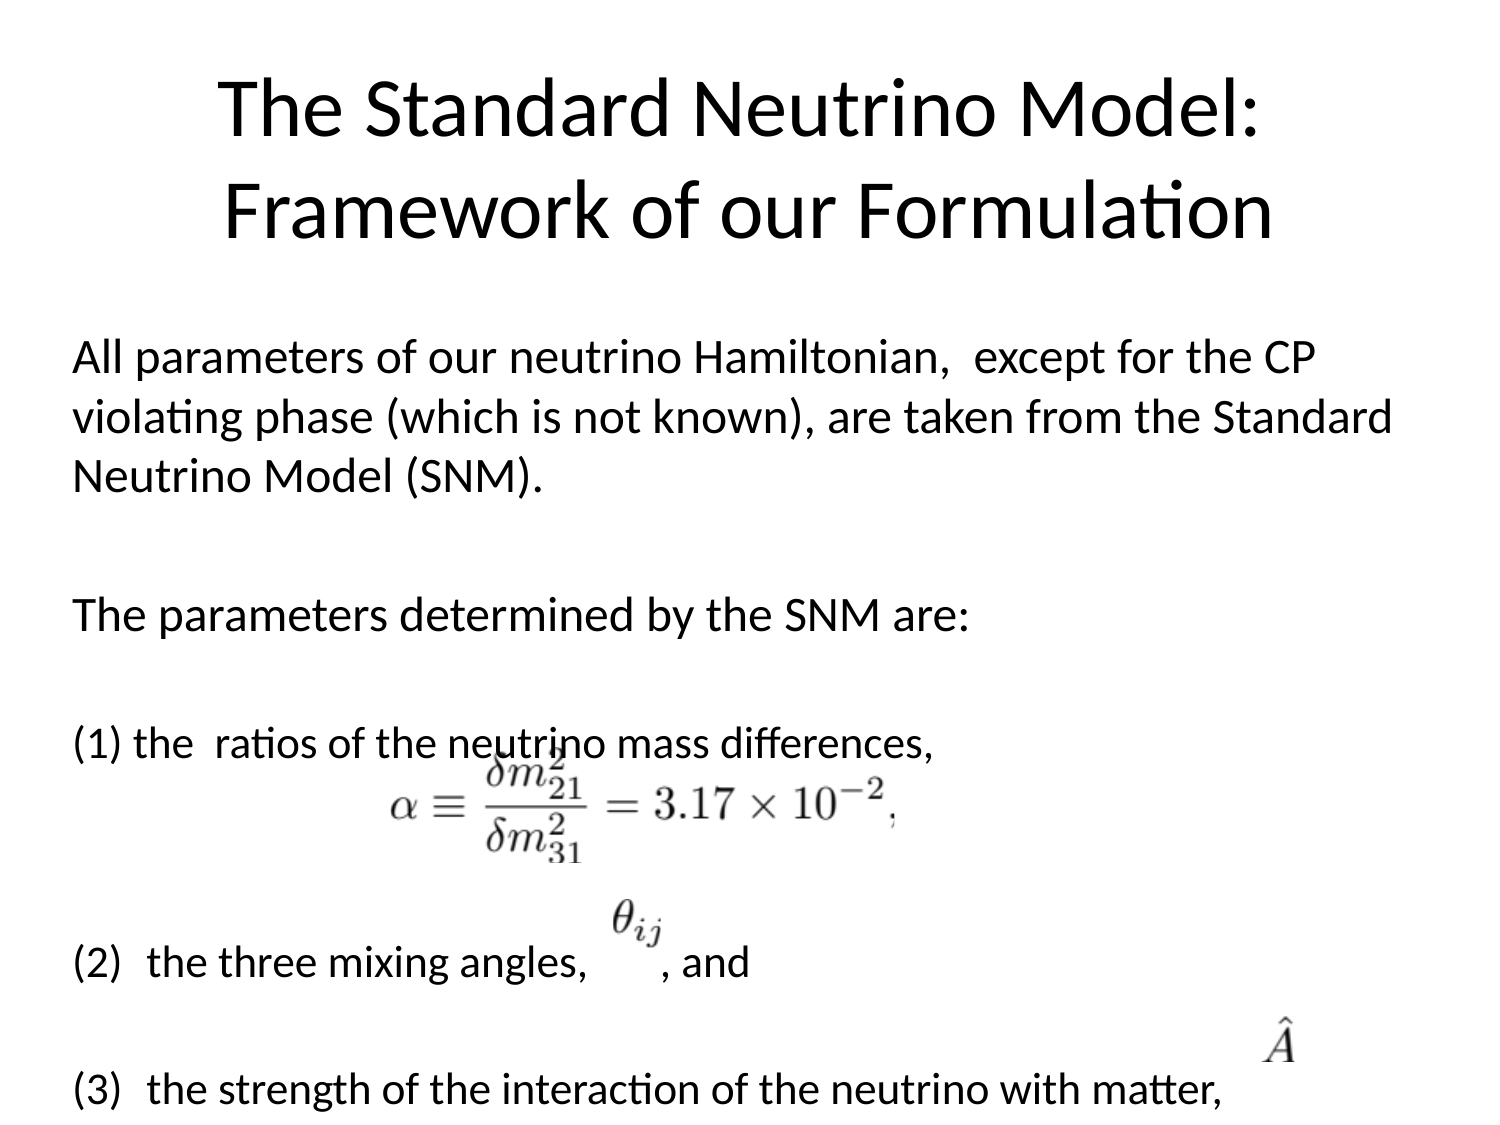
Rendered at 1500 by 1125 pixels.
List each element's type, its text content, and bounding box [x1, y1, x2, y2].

picture [390, 747, 895, 863]
picture [1260, 1015, 1295, 1062]
list All parameters of our neutrino Hamiltonian, except for the CP violating phase (which is not known), are taken from the Standard Neutrino Model (SNM). The parameters determined by the SNM are: (1) the ratios of the neutrino mass differences, the three mixing angles, , and the strength of the interaction of the neutrino with matter, [57, 316, 1425, 1125]
picture [612, 898, 661, 948]
title The Standard Neutrino Model: Framework of our Formulation [75, 45, 1425, 263]
